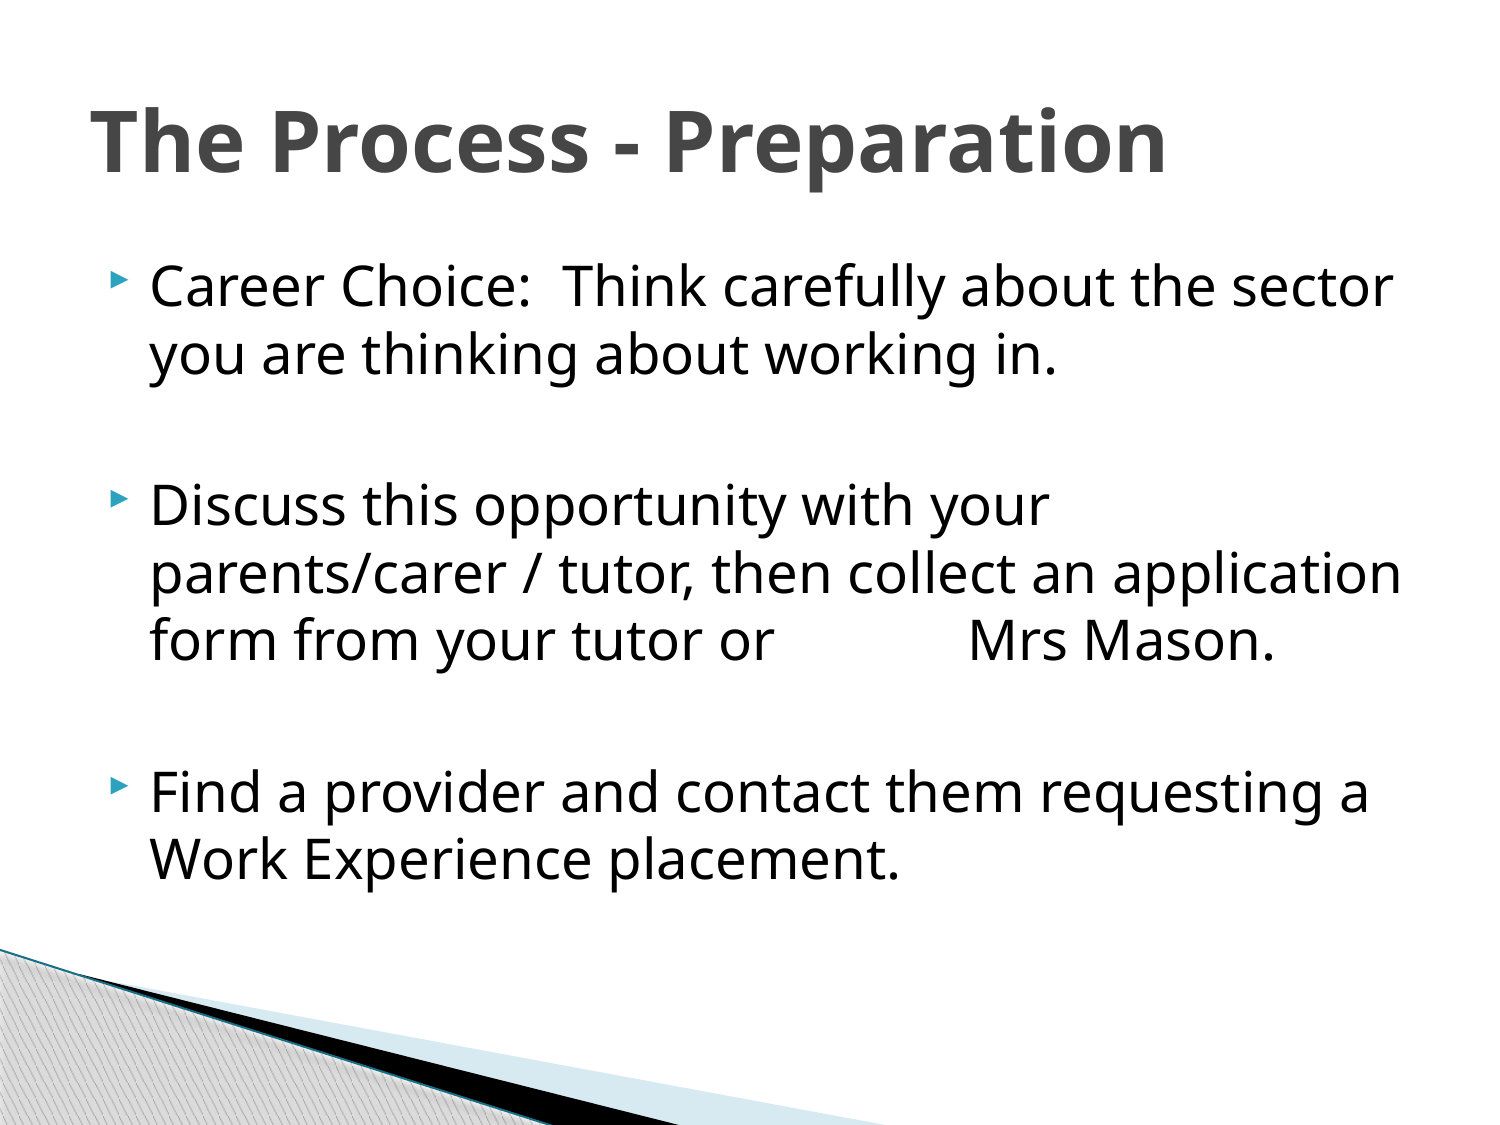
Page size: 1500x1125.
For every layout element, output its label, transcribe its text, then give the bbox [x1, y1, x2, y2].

title The Process - Preparation [75, 45, 1425, 233]
list Career Choice: Think carefully about the sector you are thinking about working in. Discuss this opportunity with your parents/carer / tutor, then collect an application form from your tutor or Mrs Mason. Find a provider and contact them requesting a Work Experience placement. [75, 243, 1425, 986]
